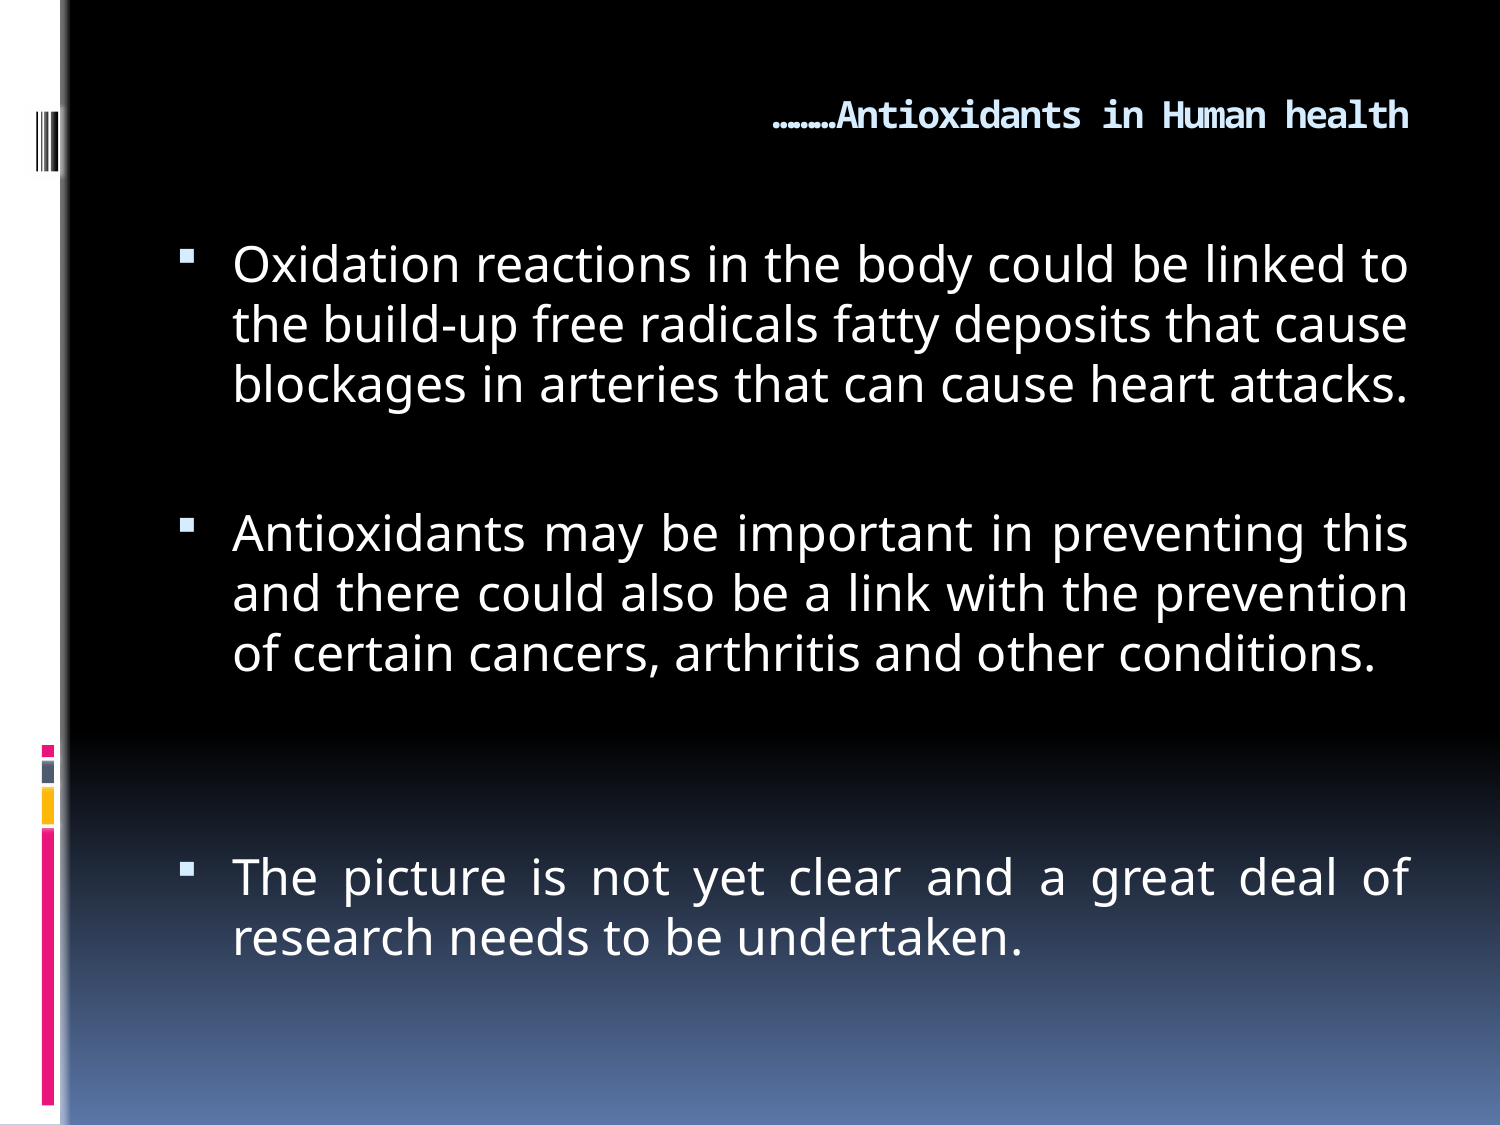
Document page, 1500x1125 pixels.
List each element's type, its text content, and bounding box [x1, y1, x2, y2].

list Oxidation reactions in the body could be linked to the build-up free radicals fatty deposits that cause blockages in arteries that can cause heart attacks. Antioxidants may be important in preventing this and there could also be a link with the prevention of certain cancers, arthritis and other conditions. The picture is not yet clear and a great deal of research needs to be undertaken. [150, 224, 1425, 1050]
title ………Antioxidants in Human health [150, 83, 1425, 224]
